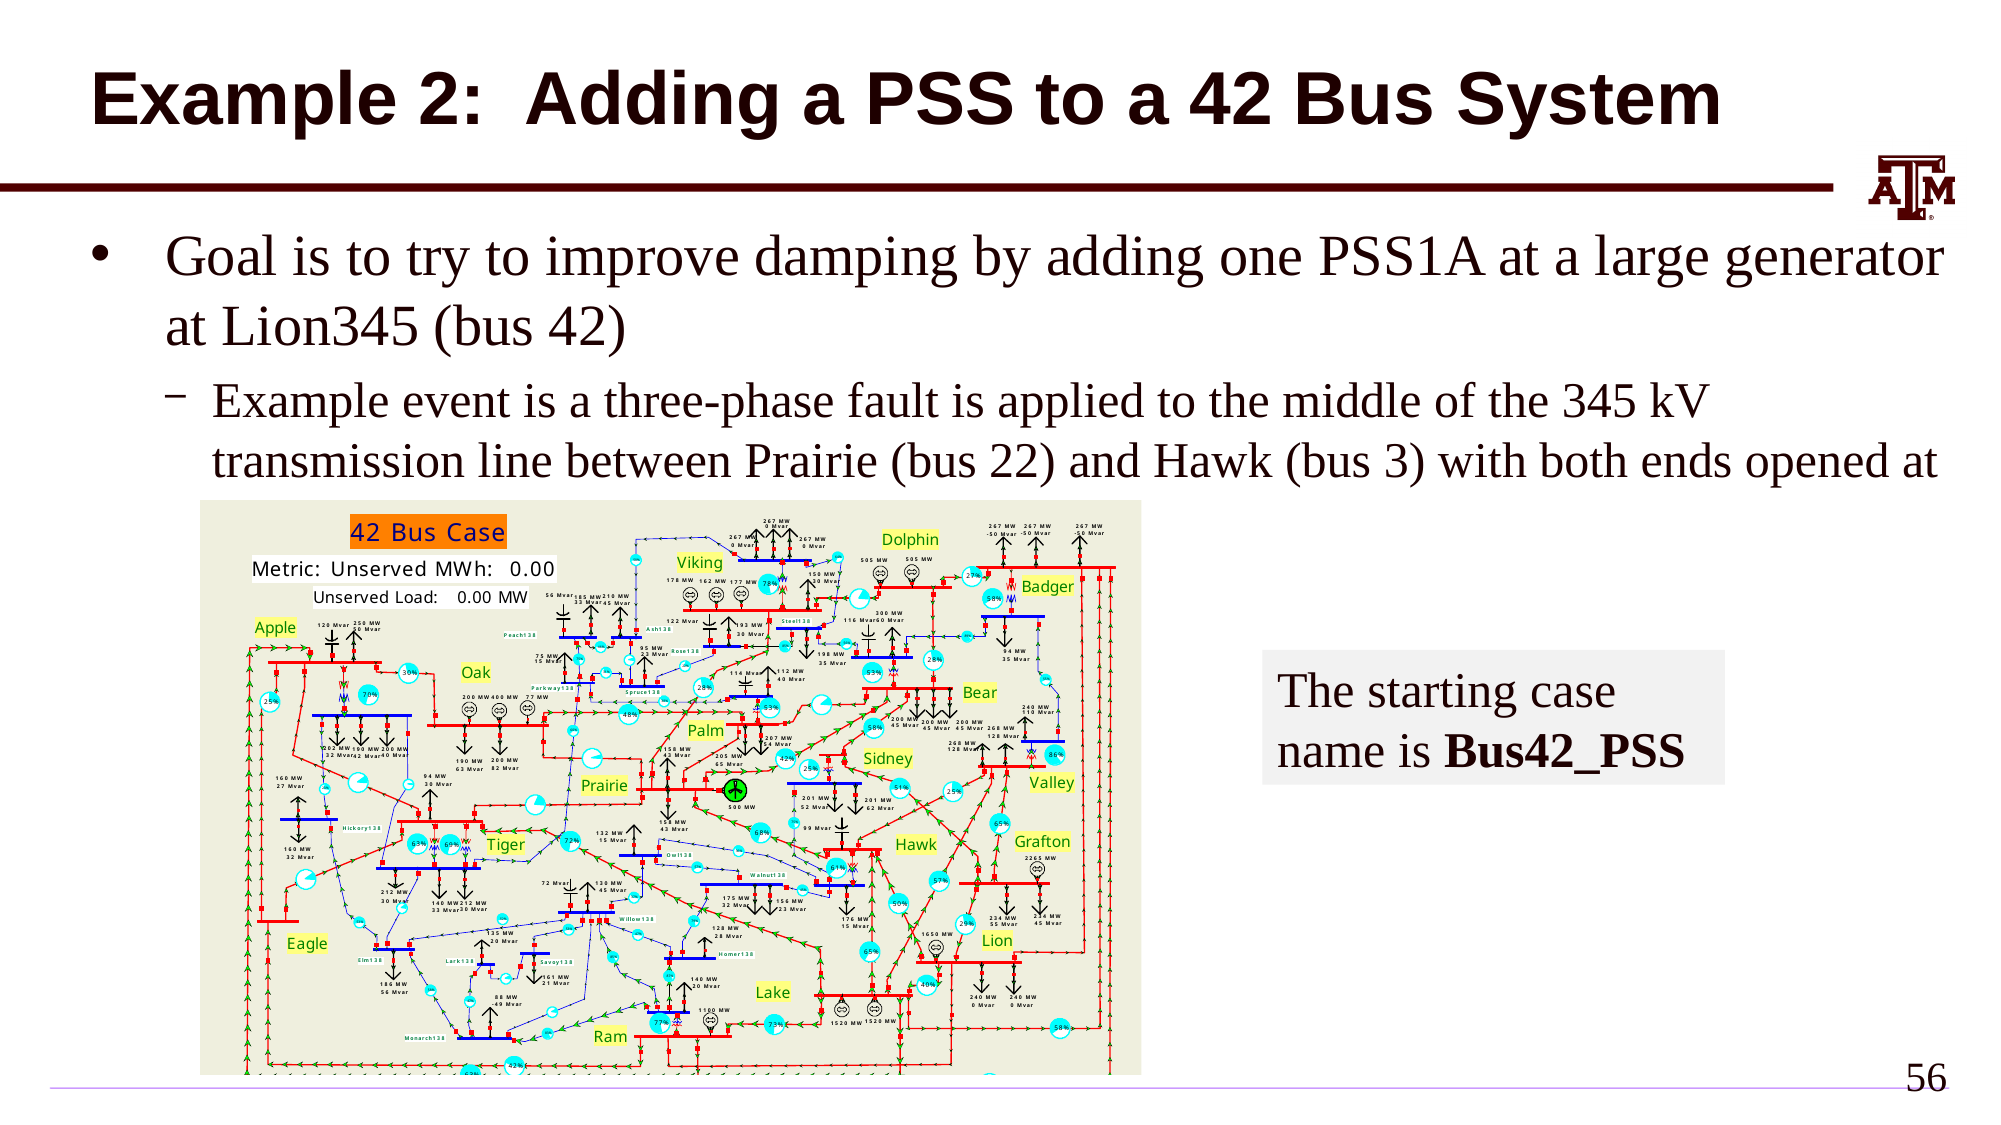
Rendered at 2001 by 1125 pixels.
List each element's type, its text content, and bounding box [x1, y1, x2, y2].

title Example 2: Adding a PSS to a 42 Bus System [74, 12, 1909, 188]
picture [1856, 137, 1967, 209]
slide_number 55 [1824, 1037, 1963, 1113]
picture [199, 499, 1142, 1076]
text_box The starting case name is Bus42_PSS [1262, 649, 1725, 785]
list Goal is to try to improve damping by adding one PSS1A at a large generator at Lion345 (bus 42) Example event is a three-phase fault is applied to the middle of the 345 kV transmission line between Prairie (bus 22) and Hawk (bus 3) with both ends opened at 0.05 seconds [74, 209, 1988, 514]
